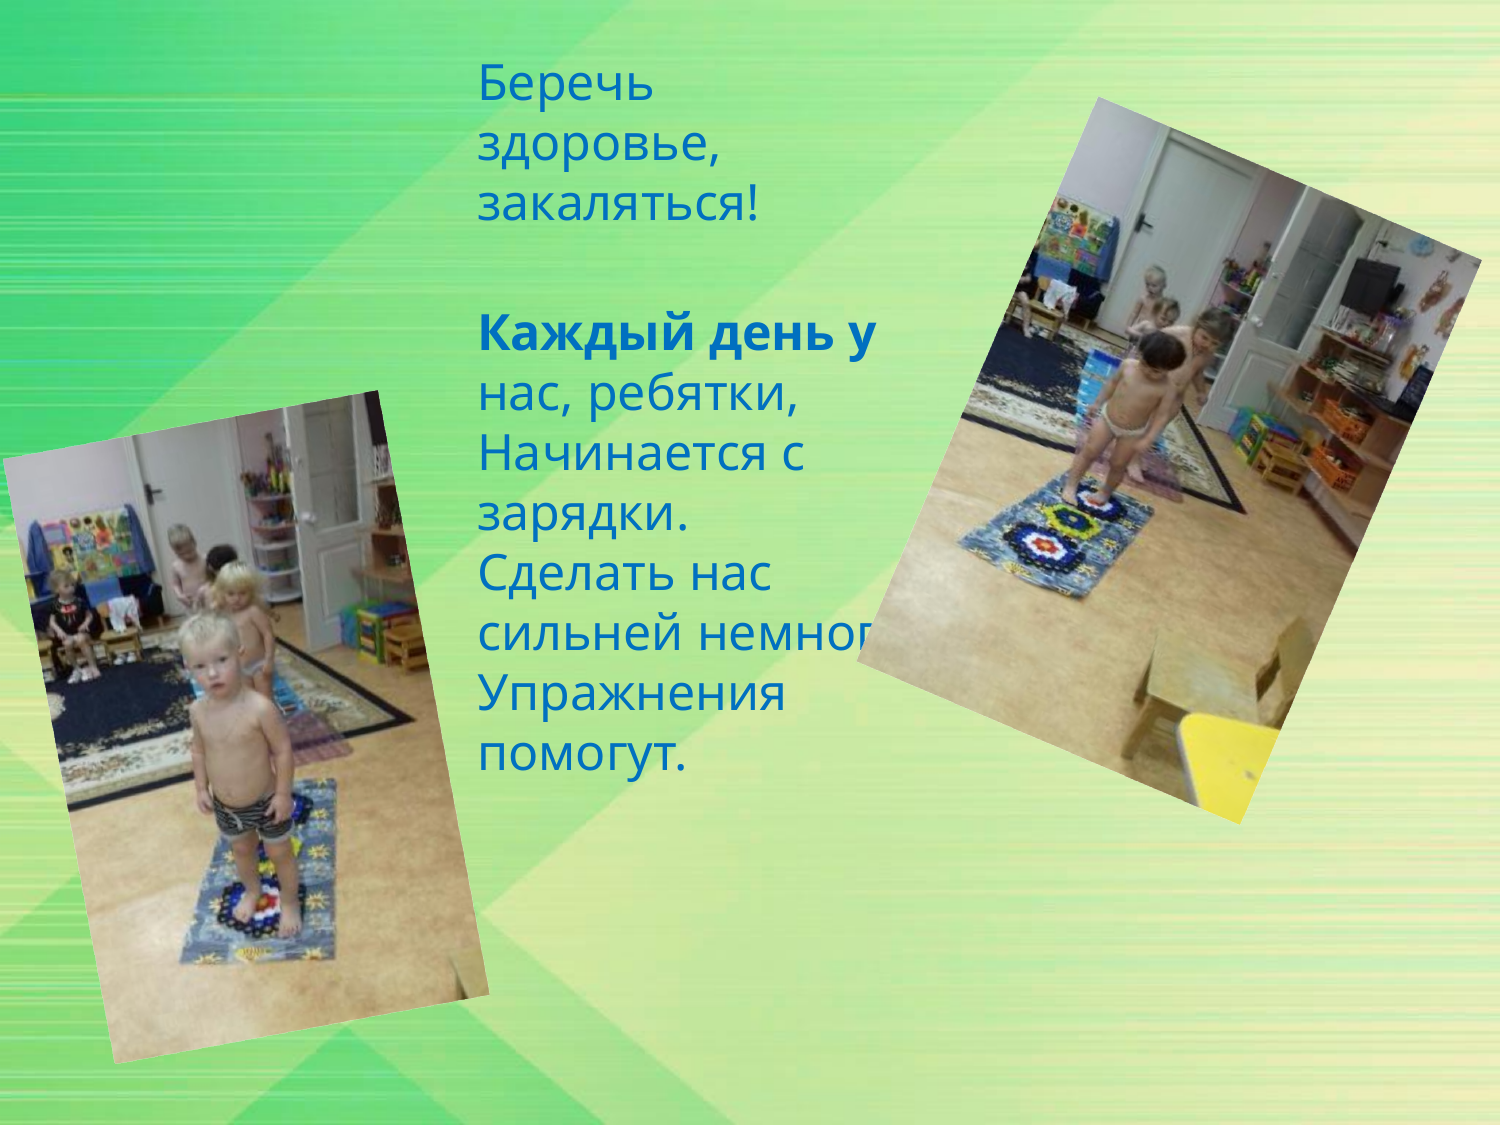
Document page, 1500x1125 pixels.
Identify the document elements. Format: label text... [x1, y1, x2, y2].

picture [0, 0, 1500, 1125]
list Беречь здоровье, закаляться! Каждый день у нас, ребятки, Начинается с зарядки. Сделать нас сильней немного Упражнения помогут. [461, 42, 928, 280]
